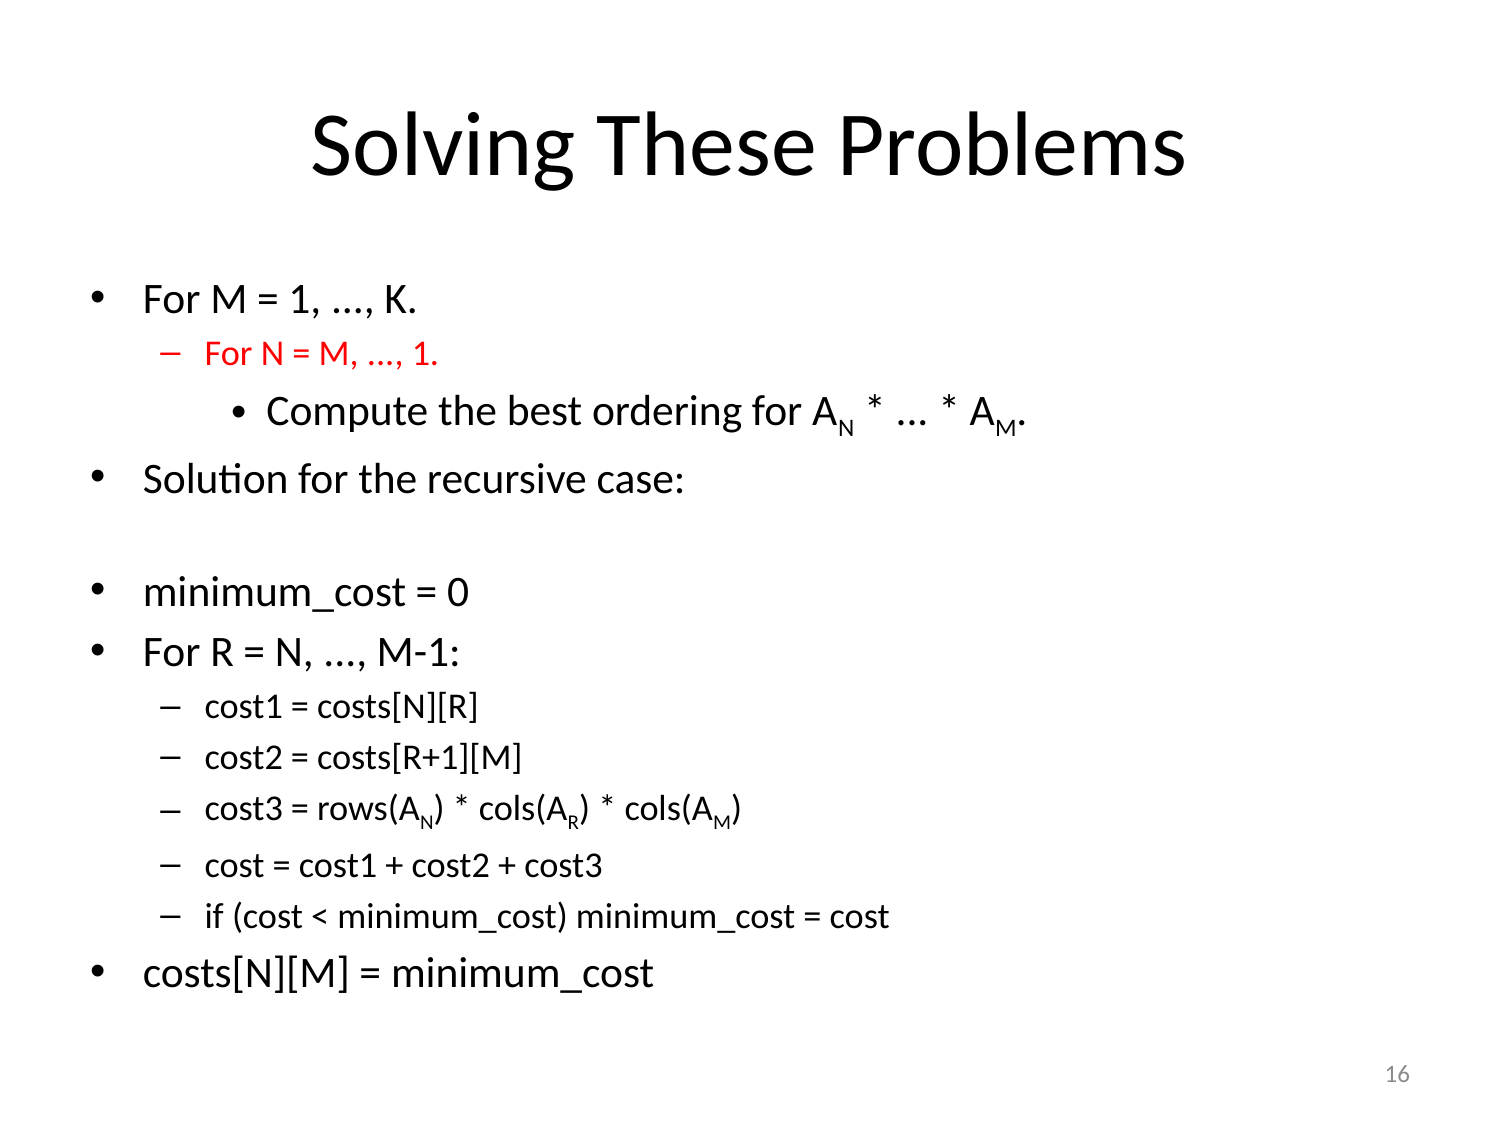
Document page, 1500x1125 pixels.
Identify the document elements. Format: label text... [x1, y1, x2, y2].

title Solving These Problems [75, 45, 1425, 233]
slide_number 16 [1074, 1042, 1425, 1103]
list For M = 1, ..., K. For N = M, ..., 1. Compute the best ordering for AN * ... * AM. Solution for the recursive case: minimum_cost = 0 For R = N, ..., M-1: cost1 = costs[N][R] cost2 = costs[R+1][M] cost3 = rows(AN) * cols(AR) * cols(AM) cost = cost1 + cost2 + cost3 if (cost < minimum_cost) minimum_cost = cost costs[N][M] = minimum_cost [75, 262, 1425, 1005]
